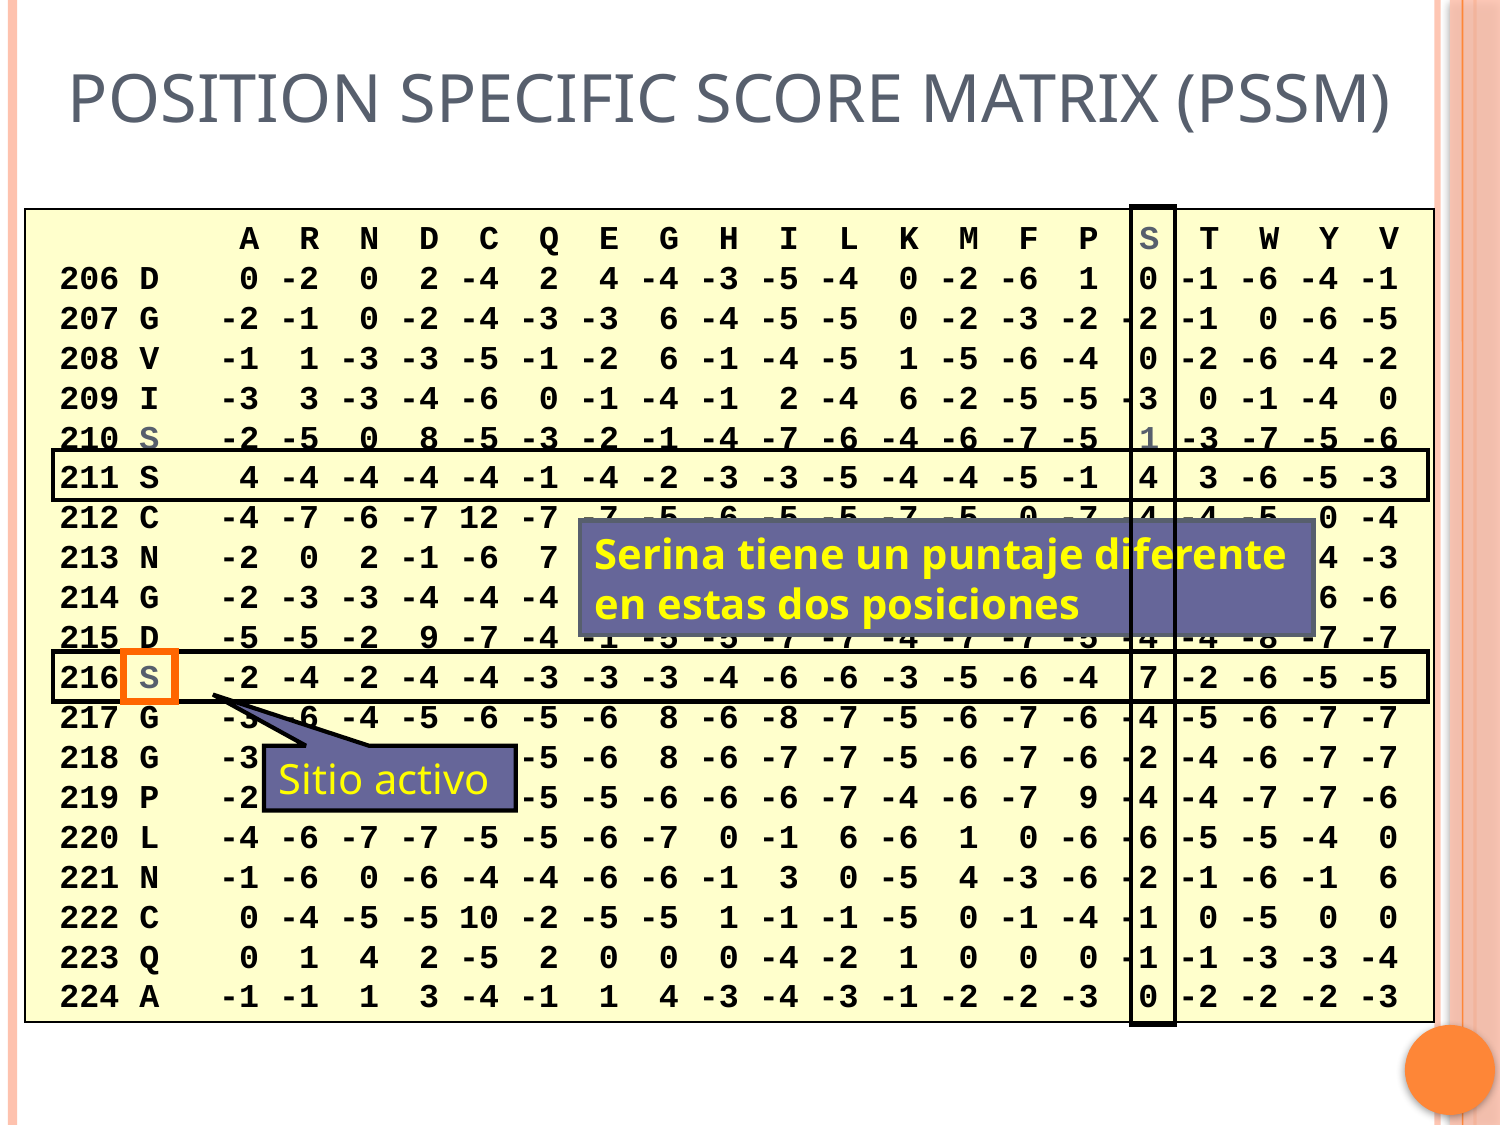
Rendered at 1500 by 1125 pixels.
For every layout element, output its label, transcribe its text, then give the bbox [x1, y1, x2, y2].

text_box [123, 651, 175, 702]
text_box [1131, 205, 1175, 1025]
text_box A R N D C Q E G H I L K M F P S T W Y V 206 D 0 -2 0 2 -4 2 4 -4 -3 -5 -4 0 -2 -6 1 0 -1 -6 -4 -1 207 G -2 -1 0 -2 -4 -3 -3 6 -4 -5 -5 0 -2 -3 -2 -2 -1 0 -6 -5 208 V -1 1 -3 -3 -5 -1 -2 6 -1 -4 -5 1 -5 -6 -4 0 -2 -6 -4 -2 209 I -3 3 -3 -4 -6 0 -1 -4 -1 2 -4 6 -2 -5 -5 -3 0 -1 -4 0 210 S -2 -5 0 8 -5 -3 -2 -1 -4 -7 -6 -4 -6 -7 -5 1 -3 -7 -5 -6 211 S 4 -4 -4 -4 -4 -1 -4 -2 -3 -3 -5 -4 -4 -5 -1 4 3 -6 -5 -3 212 C -4 -7 -6 -7 12 -7 -7 -5 -6 -5 -5 -7 -5 0 -7 -4 -4 -5 0 -4 213 N -2 0 2 -1 -6 7 0 -2 0 -6 -4 2 0 -2 -5 -1 -3 -3 -4 -3 214 G -2 -3 -3 -4 -4 -4 -5 7 -4 -7 -7 -5 -4 -4 -6 -3 -5 -6 -6 -6 215 D -5 -5 -2 9 -7 -4 -1 -5 -5 -7 -7 -4 -7 -7 -5 -4 -4 -8 -7 -7 216 S -2 -4 -2 -4 -4 -3 -3 -3 -4 -6 -6 -3 -5 -6 -4 7 -2 -6 -5 -5 217 G -3 -6 -4 -5 -6 -5 -6 8 -6 -8 -7 -5 -6 -7 -6 -4 -5 -6 -7 -7 218 G -3 -6 -4 -5 -6 -5 -6 8 -6 -7 -7 -5 -6 -7 -6 -2 -4 -6 -7 -7 219 P -2 -6 -6 -5 -6 -5 -5 -6 -6 -6 -7 -4 -6 -7 9 -4 -4 -7 -7 -6 220 L -4 -6 -7 -7 -5 -5 -6 -7 0 -1 6 -6 1 0 -6 -6 -5 -5 -4 0 221 N -1 -6 0 -6 -4 -4 -6 -6 -1 3 0 -5 4 -3 -6 -2 -1 -6 -1 6 222 C 0 -4 -5 -5 10 -2 -5 -5 1 -1 -1 -5 0 -1 -4 -1 0 -5 0 0 223 Q 0 1 4 2 -5 2 0 0 0 -4 -2 1 0 0 0 -1 -1 -3 -3 -4 224 A -1 -1 1 3 -4 -1 1 4 -3 -4 -3 -1 -2 -2 -3 0 -2 -2 -2 -3 [1175, 208, 1435, 1022]
text_box Sitio activo [212, 694, 516, 811]
title Position Specific Score Matrix (PSSM) [53, 37, 1447, 143]
text_box [53, 450, 1131, 500]
text_box [53, 651, 123, 702]
text_box [175, 651, 1131, 702]
text_box A R N D C Q E G H I L K M F P S T W Y V 206 D 0 -2 0 2 -4 2 4 -4 -3 -5 -4 0 -2 -6 1 0 -1 -6 -4 -1 207 G -2 -1 0 -2 -4 -3 -3 6 -4 -5 -5 0 -2 -3 -2 -2 -1 0 -6 -5 208 V -1 1 -3 -3 -5 -1 -2 6 -1 -4 -5 1 -5 -6 -4 0 -2 -6 -4 -2 209 I -3 3 -3 -4 -6 0 -1 -4 -1 2 -4 6 -2 -5 -5 -3 0 -1 -4 0 210 S -2 -5 0 8 -5 -3 -2 -1 -4 -7 -6 -4 -6 -7 -5 1 -3 -7 -5 -6 211 S 4 -4 -4 -4 -4 -1 -4 -2 -3 -3 -5 -4 -4 -5 -1 4 3 -6 -5 -3 212 C -4 -7 -6 -7 12 -7 -7 -5 -6 -5 -5 -7 -5 0 -7 -4 -4 -5 0 -4 213 N -2 0 2 -1 -6 7 0 -2 0 -6 -4 2 0 -2 -5 -1 -3 -3 -4 -3 214 G -2 -3 -3 -4 -4 -4 -5 7 -4 -7 -7 -5 -4 -4 -6 -3 -5 -6 -6 -6 215 D -5 -5 -2 9 -7 -4 -1 -5 -5 -7 -7 -4 -7 -7 -5 -4 -4 -8 -7 -7 216 S -2 -4 -2 -4 -4 -3 -3 -3 -4 -6 -6 -3 -5 -6 -4 7 -2 -6 -5 -5 217 G -3 -6 -4 -5 -6 -5 -6 8 -6 -8 -7 -5 -6 -7 -6 -4 -5 -6 -7 -7 218 G -3 -6 -4 -5 -6 -5 -6 8 -6 -7 -7 -5 -6 -7 -6 -2 -4 -6 -7 -7 219 P -2 -6 -6 -5 -6 -5 -5 -6 -6 -6 -7 -4 -6 -7 9 -4 -4 -7 -7 -6 220 L -4 -6 -7 -7 -5 -5 -6 -7 0 -1 6 -6 1 0 -6 -6 -5 -5 -4 0 221 N -1 -6 0 -6 -4 -4 -6 -6 -1 3 0 -5 4 -3 -6 -2 -1 -6 -1 6 222 C 0 -4 -5 -5 10 -2 -5 -5 1 -1 -1 -5 0 -1 -4 -1 0 -5 0 0 223 Q 0 1 4 2 -5 2 0 0 0 -4 -2 1 0 0 0 -1 -1 -3 -3 -4 224 A -1 -1 1 3 -4 -1 1 4 -3 -4 -3 -1 -2 -2 -3 0 -2 -2 -2 -3 [24, 208, 1131, 1022]
text_box Serina tiene un puntaje diferente en estas dos posiciones [1175, 520, 1314, 636]
text_box [1175, 651, 1429, 702]
text_box [1175, 450, 1429, 500]
text_box Serina tiene un puntaje diferente en estas dos posiciones [579, 520, 1131, 636]
